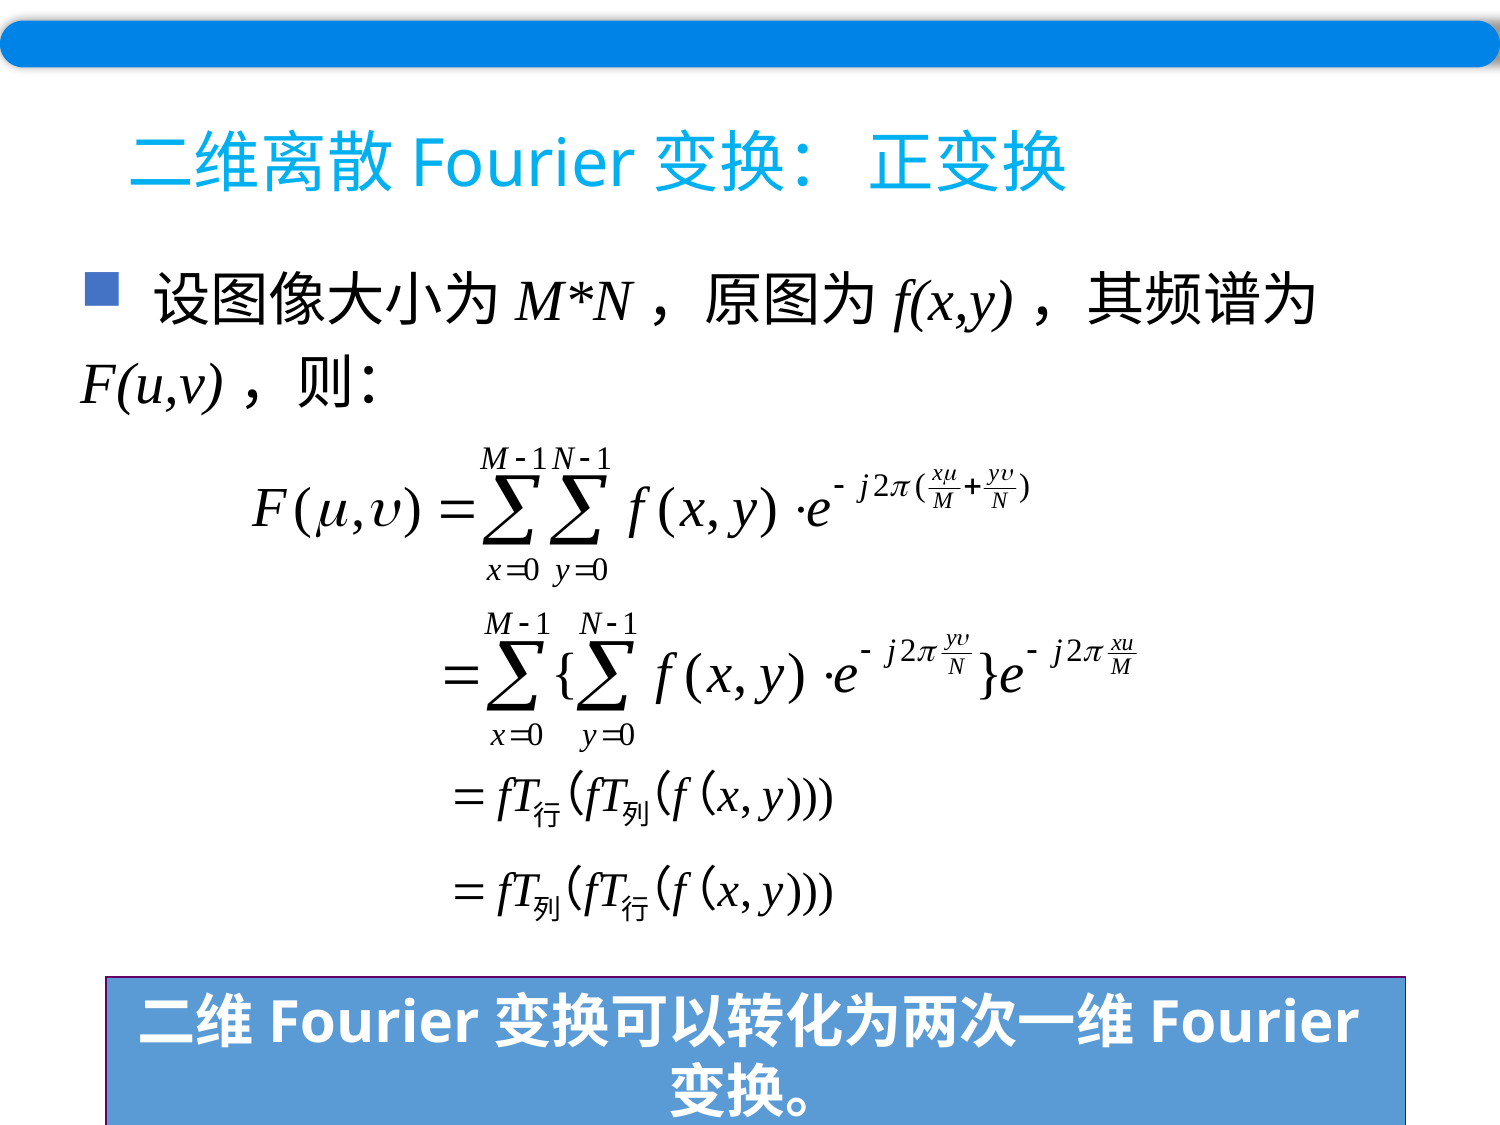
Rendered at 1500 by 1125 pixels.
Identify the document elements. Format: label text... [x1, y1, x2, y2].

title 二维离散Fourier变换： 正变换 [112, 97, 1292, 232]
text_box [0, 19, 1500, 69]
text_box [430, 597, 1153, 763]
text_box 二维Fourier变换可以转化为两次一维Fourier变换。 [106, 977, 1406, 1125]
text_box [242, 432, 1048, 598]
text_box 设图像大小为M*N，原图为f(x,y)，其频谱为F(u,v)，则： [65, 240, 1431, 424]
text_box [442, 857, 842, 935]
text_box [442, 763, 842, 840]
